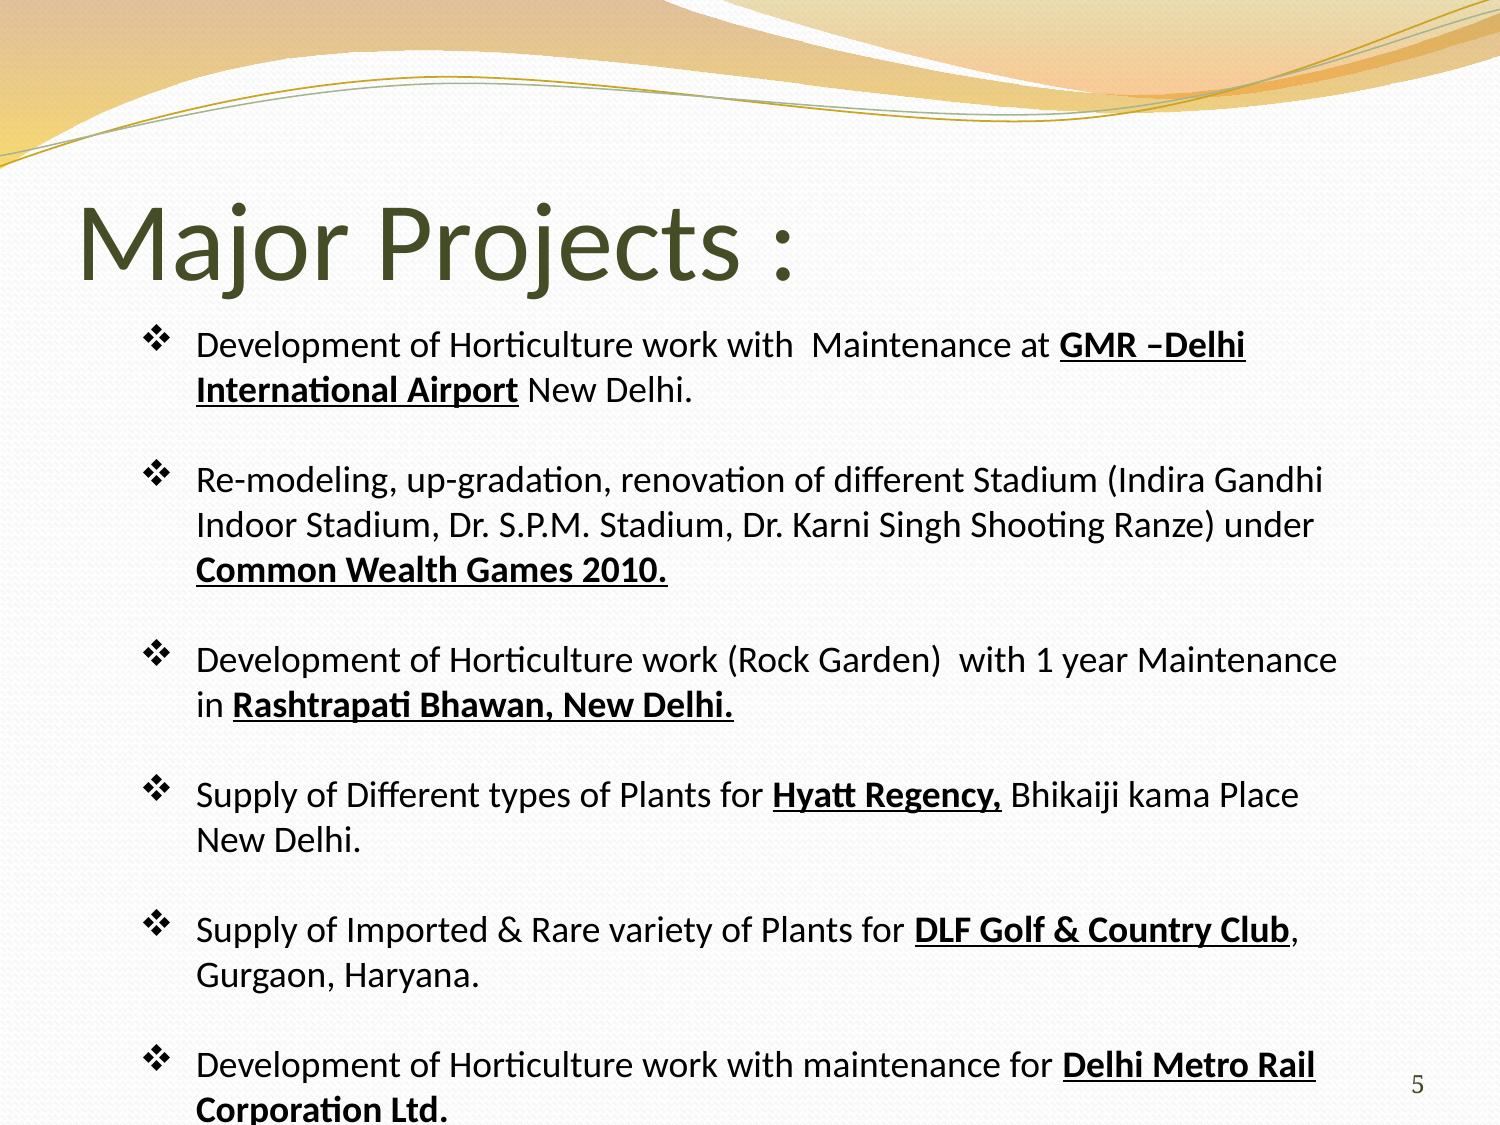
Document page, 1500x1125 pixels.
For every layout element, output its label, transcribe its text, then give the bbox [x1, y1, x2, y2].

text_box Development of Horticulture work with Maintenance at GMR –Delhi International Airport New Delhi. Re-modeling, up-gradation, renovation of different Stadium (Indira Gandhi Indoor Stadium, Dr. S.P.M. Stadium, Dr. Karni Singh Shooting Ranze) under Common Wealth Games 2010. Development of Horticulture work (Rock Garden) with 1 year Maintenance in Rashtrapati Bhawan, New Delhi. Supply of Different types of Plants for Hyatt Regency, Bhikaiji kama Place New Delhi. Supply of Imported & Rare variety of Plants for DLF Golf & Country Club, Gurgaon, Haryana. Development of Horticulture work with maintenance for Delhi Metro Rail Corporation Ltd. [124, 312, 1388, 1125]
title Major Projects : [75, 115, 1438, 303]
slide_number 5 [1388, 1042, 1425, 1103]
